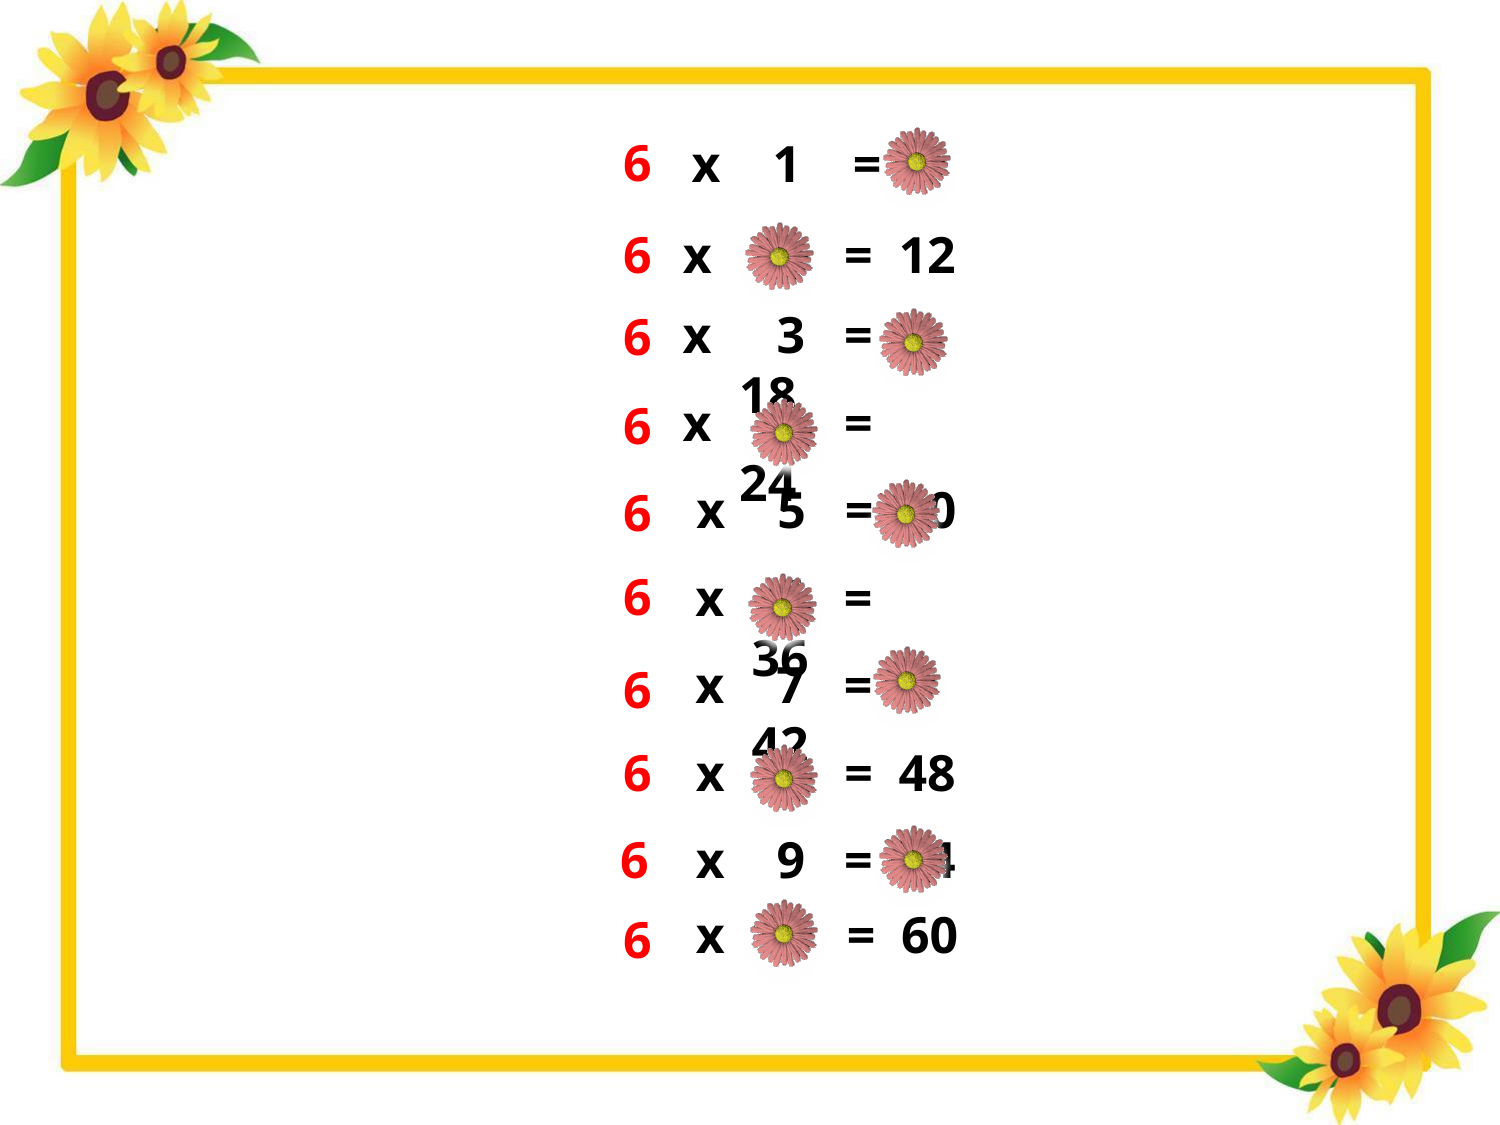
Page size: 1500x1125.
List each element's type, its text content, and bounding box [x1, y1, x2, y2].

text_box 6 [587, 124, 688, 199]
picture [0, 0, 1500, 1125]
text_box x 1 = 6 [624, 124, 968, 213]
text_box 6 [587, 558, 688, 634]
text_box x 8 = 48 [668, 733, 1006, 822]
text_box 6 [587, 386, 688, 462]
text_box 6 [587, 216, 688, 292]
text_box 6 [587, 650, 688, 726]
text_box x 9 = 54 [682, 821, 981, 896]
text_box 6 [587, 297, 668, 373]
text_box x 4 = 24 [668, 384, 956, 471]
text_box x 3 = 18 [668, 296, 956, 384]
text_box x 6 = 36 [680, 559, 968, 646]
text_box x 10 = 60 [668, 896, 753, 984]
text_box 6 [587, 733, 688, 809]
text_box x 5 = 30 [655, 471, 981, 559]
text_box x 7 = 42 [680, 646, 968, 733]
text_box 6 [587, 474, 655, 550]
text_box 6 [587, 900, 688, 976]
text_box 6 [587, 821, 682, 897]
text_box x 2 = 12 [668, 216, 1019, 305]
text_box x 10 = 60 [816, 896, 994, 984]
